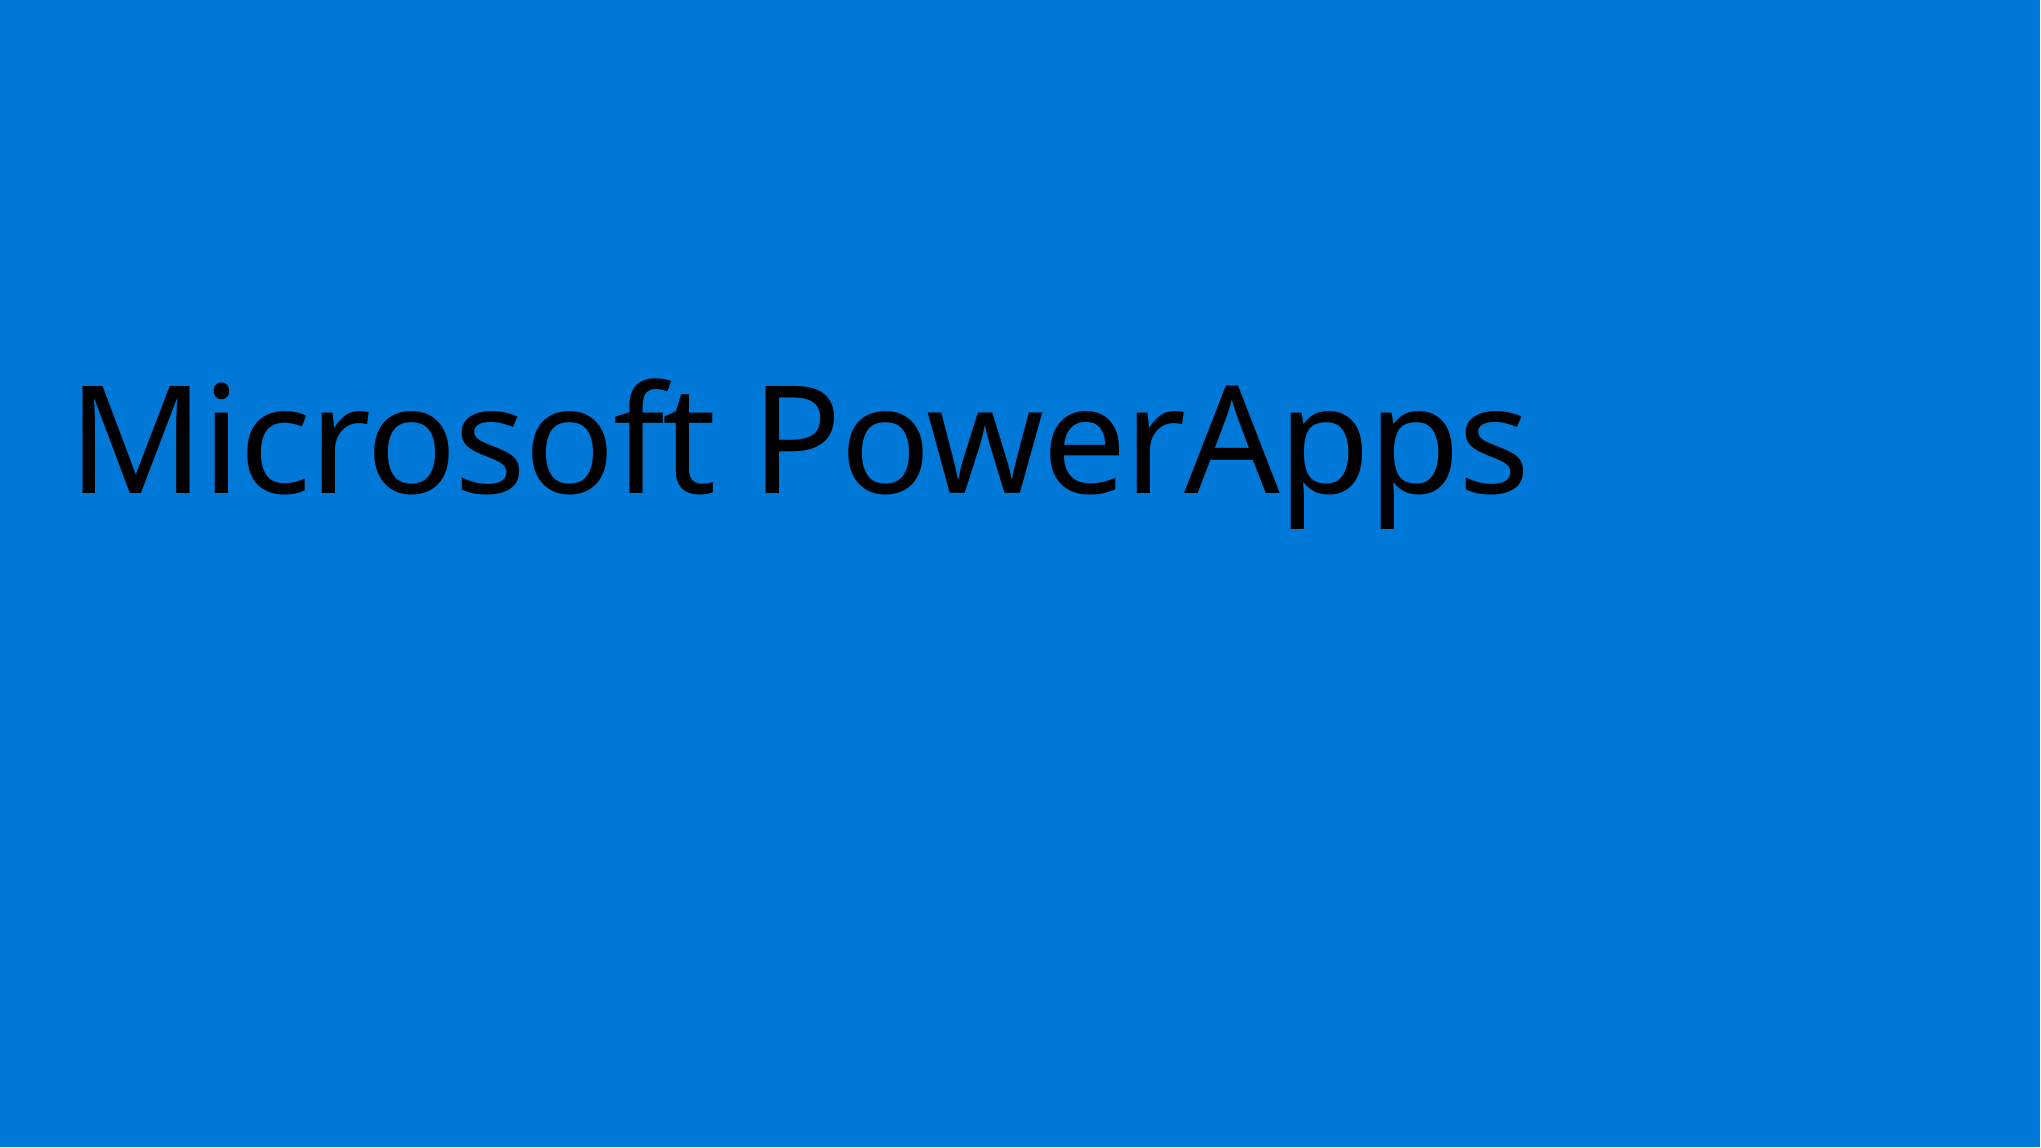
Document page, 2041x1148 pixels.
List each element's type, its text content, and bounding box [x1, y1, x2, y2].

title Microsoft PowerApps [45, 348, 1996, 543]
